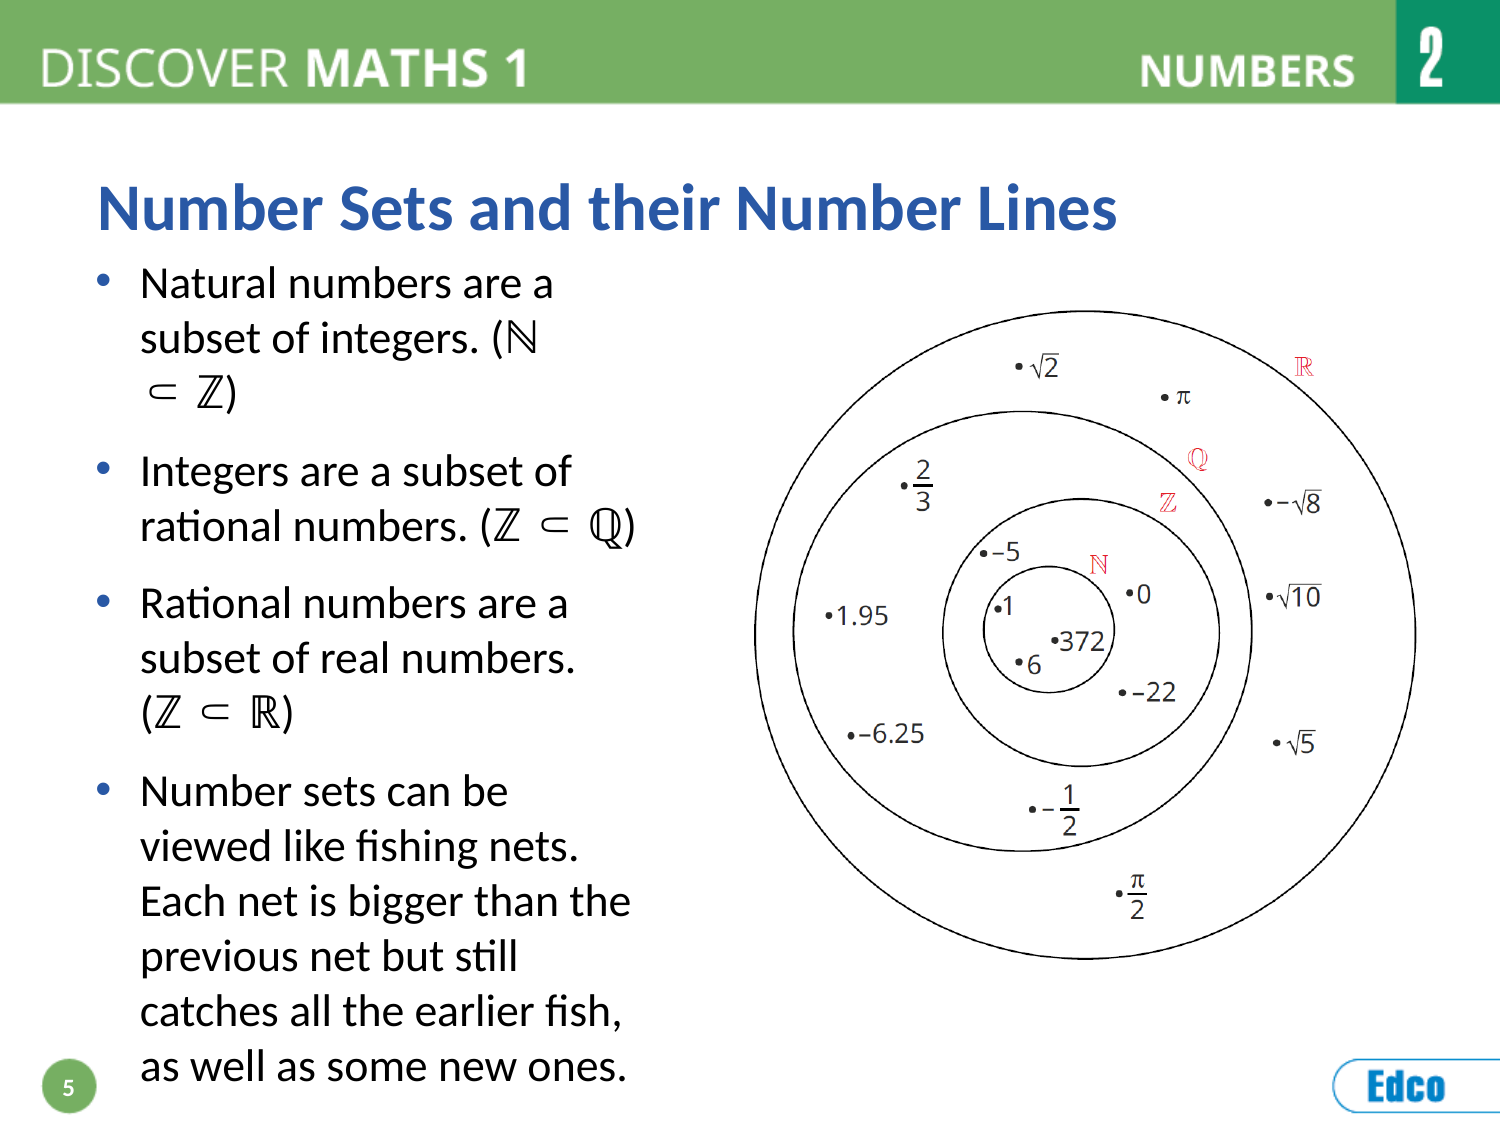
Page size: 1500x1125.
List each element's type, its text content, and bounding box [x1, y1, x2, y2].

text_box Natural numbers are a subset of integers. (ℕ ⸦ ℤ) Integers are a subset of rational numbers. (ℤ ⸦ ℚ) Rational numbers are a subset of real numbers. (ℤ ⸦ ℝ) Number sets can be viewed like fishing nets. Each net is bigger than the previous net but still catches all the earlier fish, as well as some new ones. [80, 244, 661, 1099]
picture [0, 0, 1500, 1125]
text_box Number Sets and their Number Lines [82, 156, 1135, 251]
